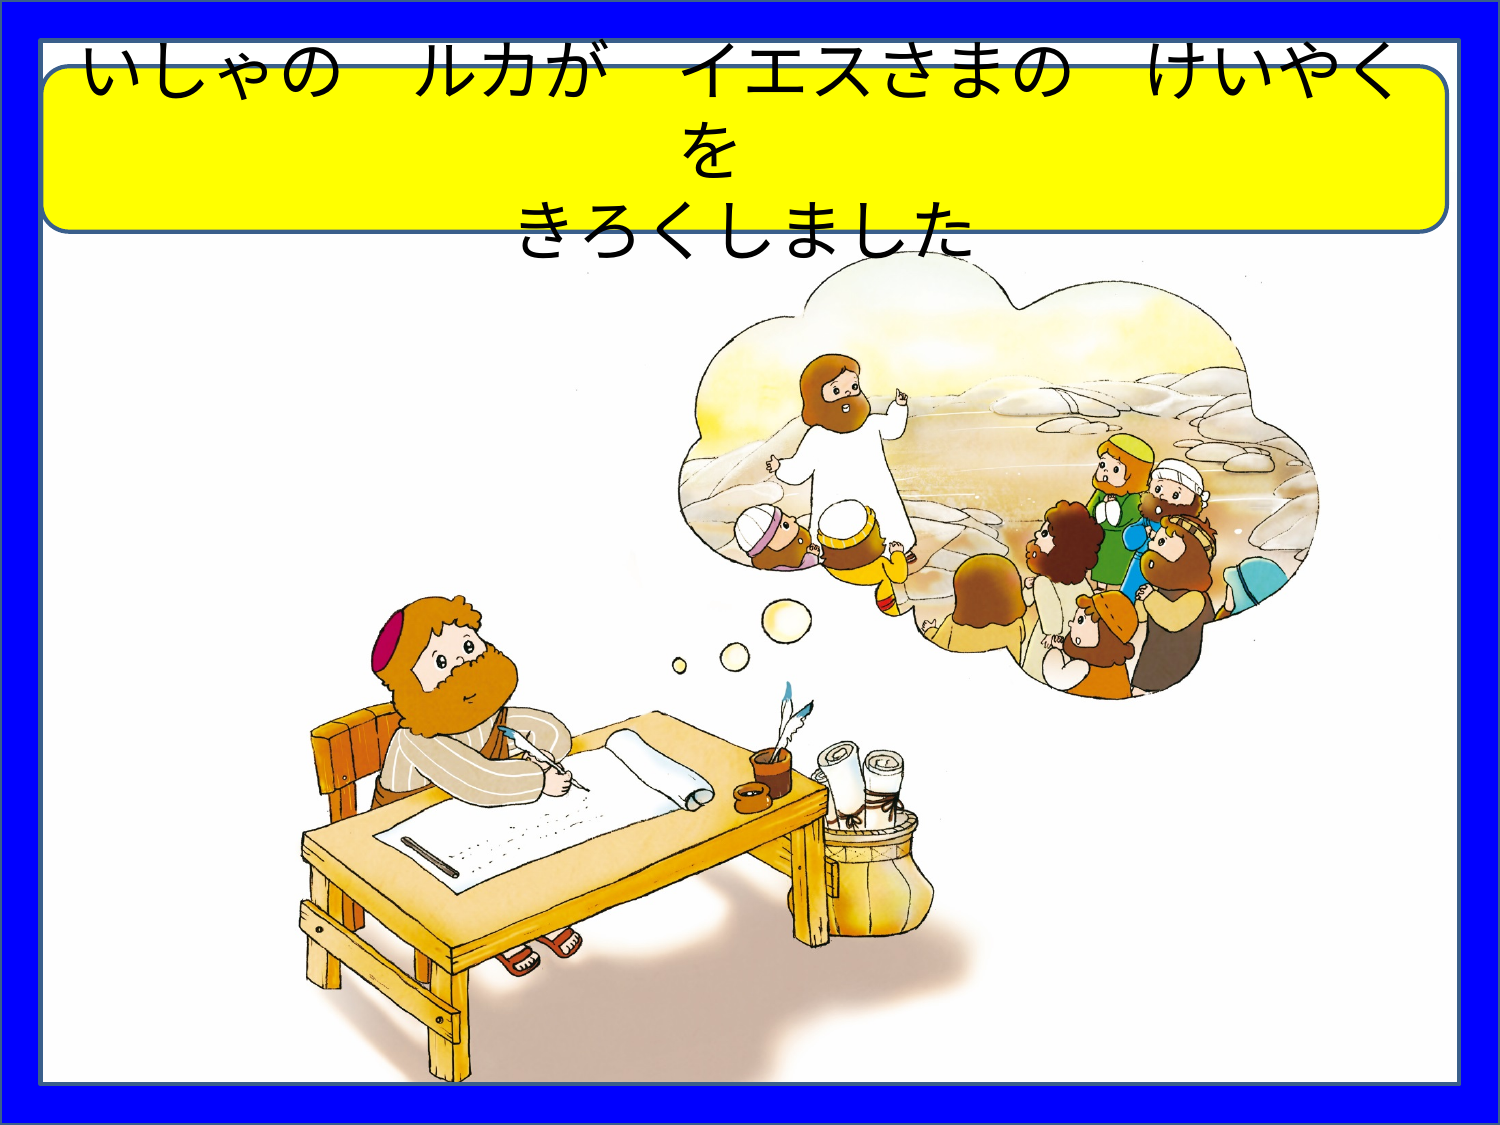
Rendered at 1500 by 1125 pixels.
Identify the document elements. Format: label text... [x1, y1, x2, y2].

text_box [0, 0, 1500, 172]
text_box いしゃの ルカが イエスさまの けいやくを きろくしました [39, 64, 1450, 171]
picture [0, 172, 1500, 1125]
